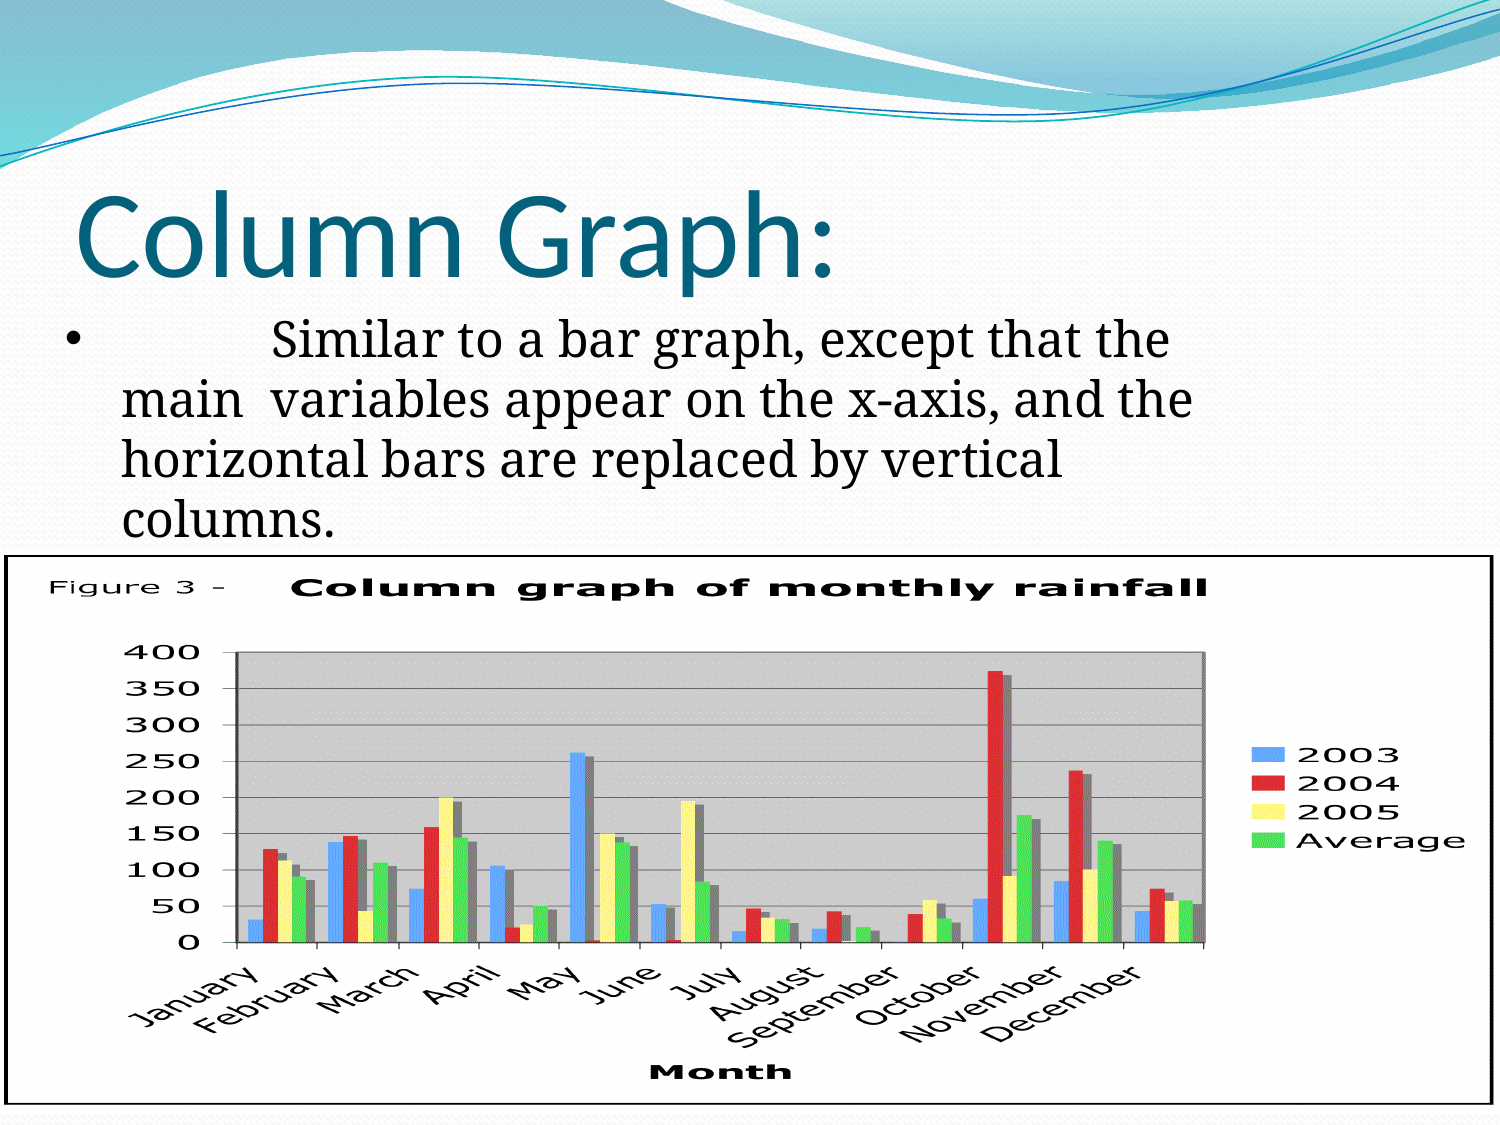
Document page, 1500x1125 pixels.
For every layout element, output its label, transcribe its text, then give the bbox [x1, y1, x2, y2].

title Column Graph: [75, 115, 1438, 303]
picture [0, 549, 1500, 1113]
text_box Similar to a bar graph, except that the main variables appear on the x-axis, and the horizontal bars are replaced by vertical columns. [50, 299, 1288, 547]
